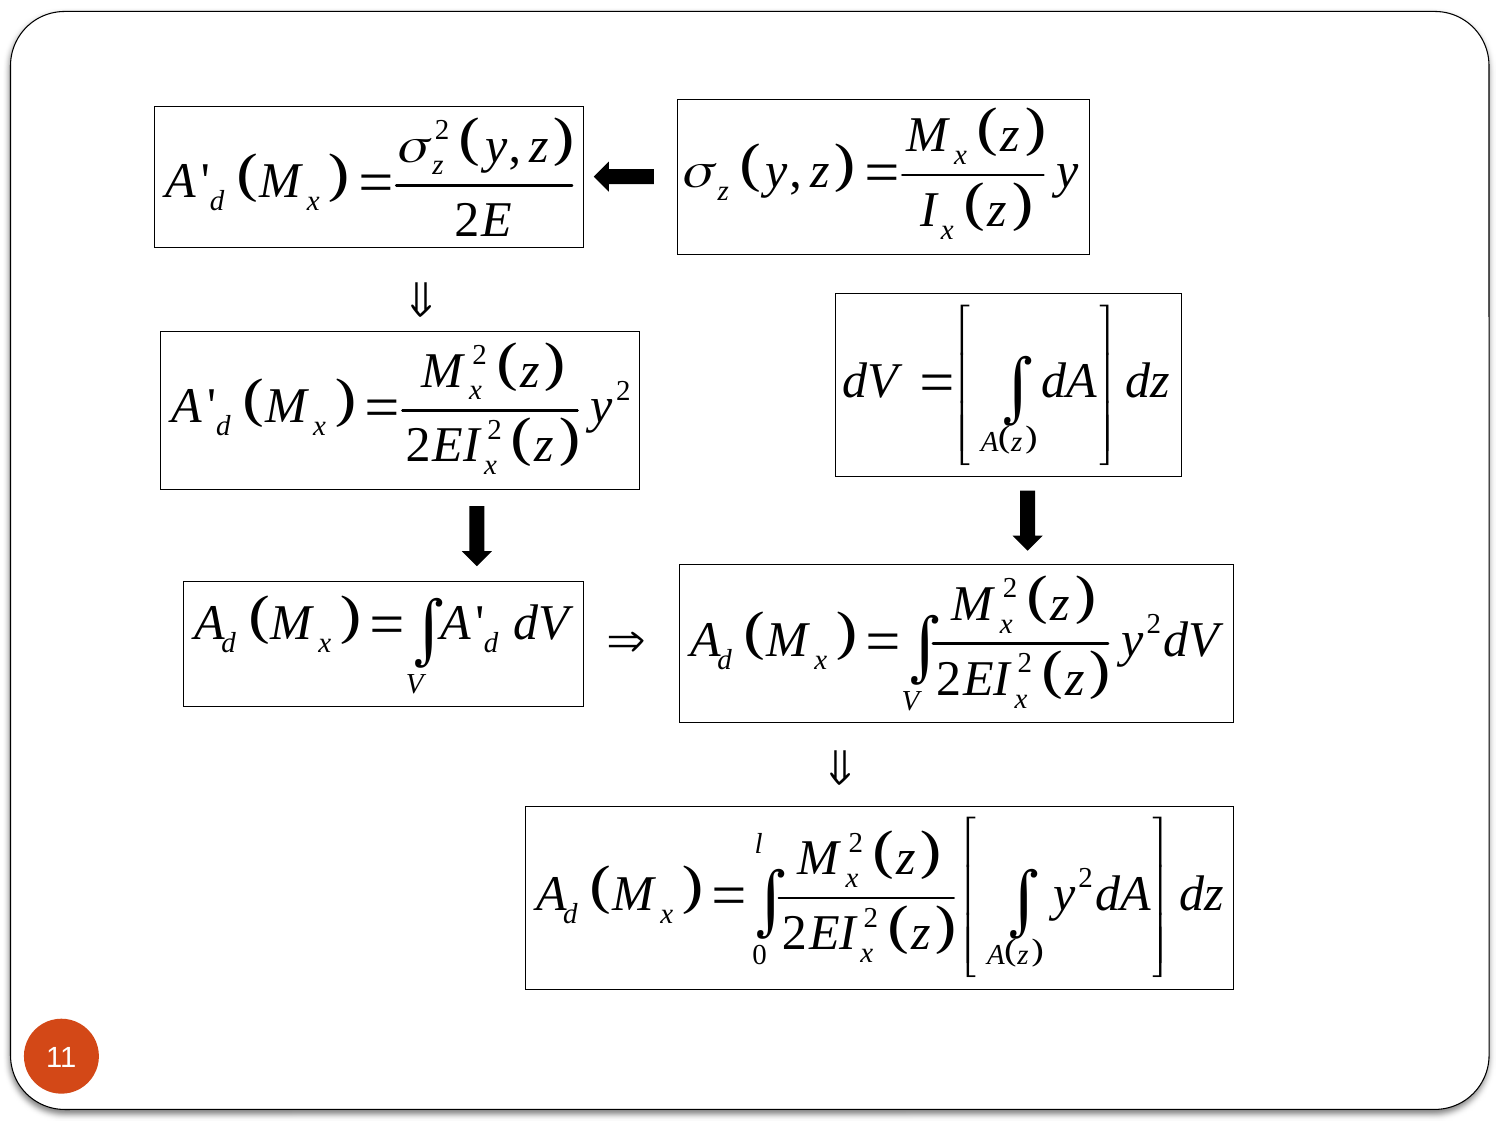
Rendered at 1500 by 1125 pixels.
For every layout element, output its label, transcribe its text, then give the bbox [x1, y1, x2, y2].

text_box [183, 581, 584, 707]
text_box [399, 263, 447, 331]
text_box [678, 564, 1234, 724]
text_box [593, 160, 655, 193]
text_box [599, 618, 663, 670]
text_box [460, 505, 493, 567]
slide_number 11 [23, 1018, 99, 1094]
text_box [524, 805, 1234, 990]
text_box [676, 99, 1090, 255]
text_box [153, 105, 584, 249]
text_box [818, 731, 865, 799]
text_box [160, 330, 640, 490]
text_box [1011, 489, 1044, 552]
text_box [835, 293, 1182, 478]
